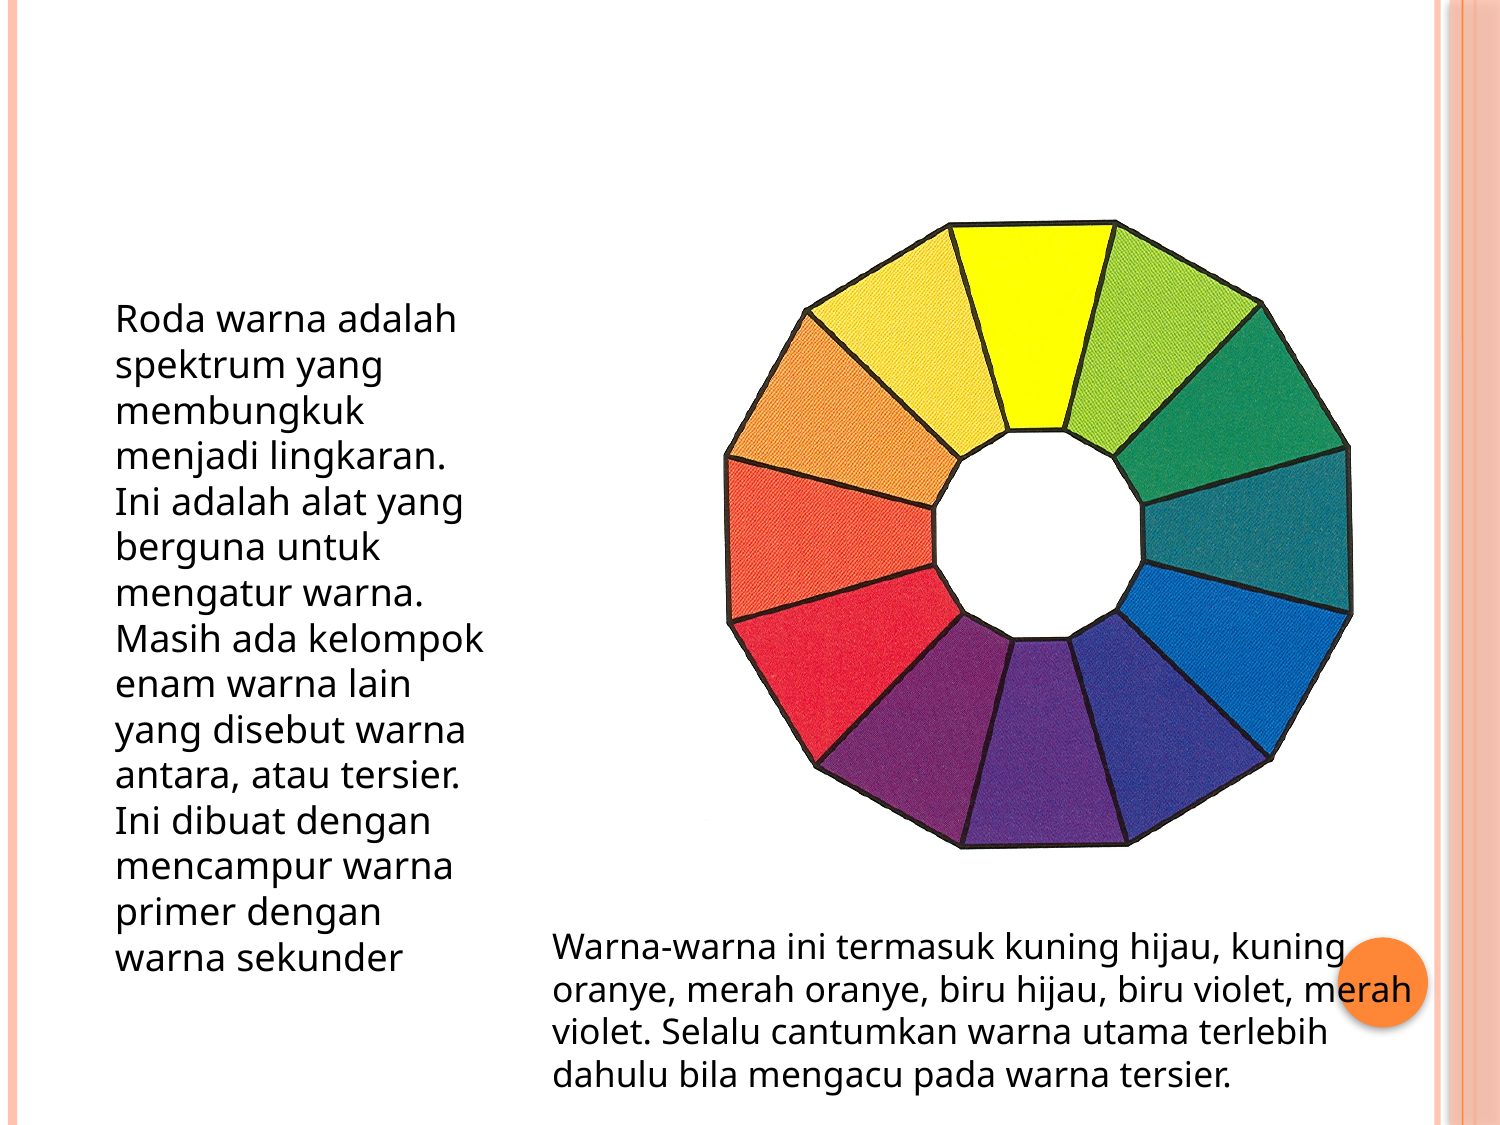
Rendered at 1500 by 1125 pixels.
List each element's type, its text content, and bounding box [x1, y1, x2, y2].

picture [666, 160, 1388, 874]
list Warna-warna ini termasuk kuning hijau, kuning oranye, merah oranye, biru hijau, biru violet, merah violet. Selalu cantumkan warna utama terlebih dahulu bila mengacu pada warna tersier. [537, 916, 1436, 1106]
text_box Roda warna adalah spektrum yang membungkuk menjadi lingkaran. Ini adalah alat yang berguna untuk mengatur warna. Masih ada kelompok enam warna lain yang disebut warna antara, atau tersier. Ini dibuat dengan mencampur warna primer dengan warna sekunder [99, 287, 504, 1030]
